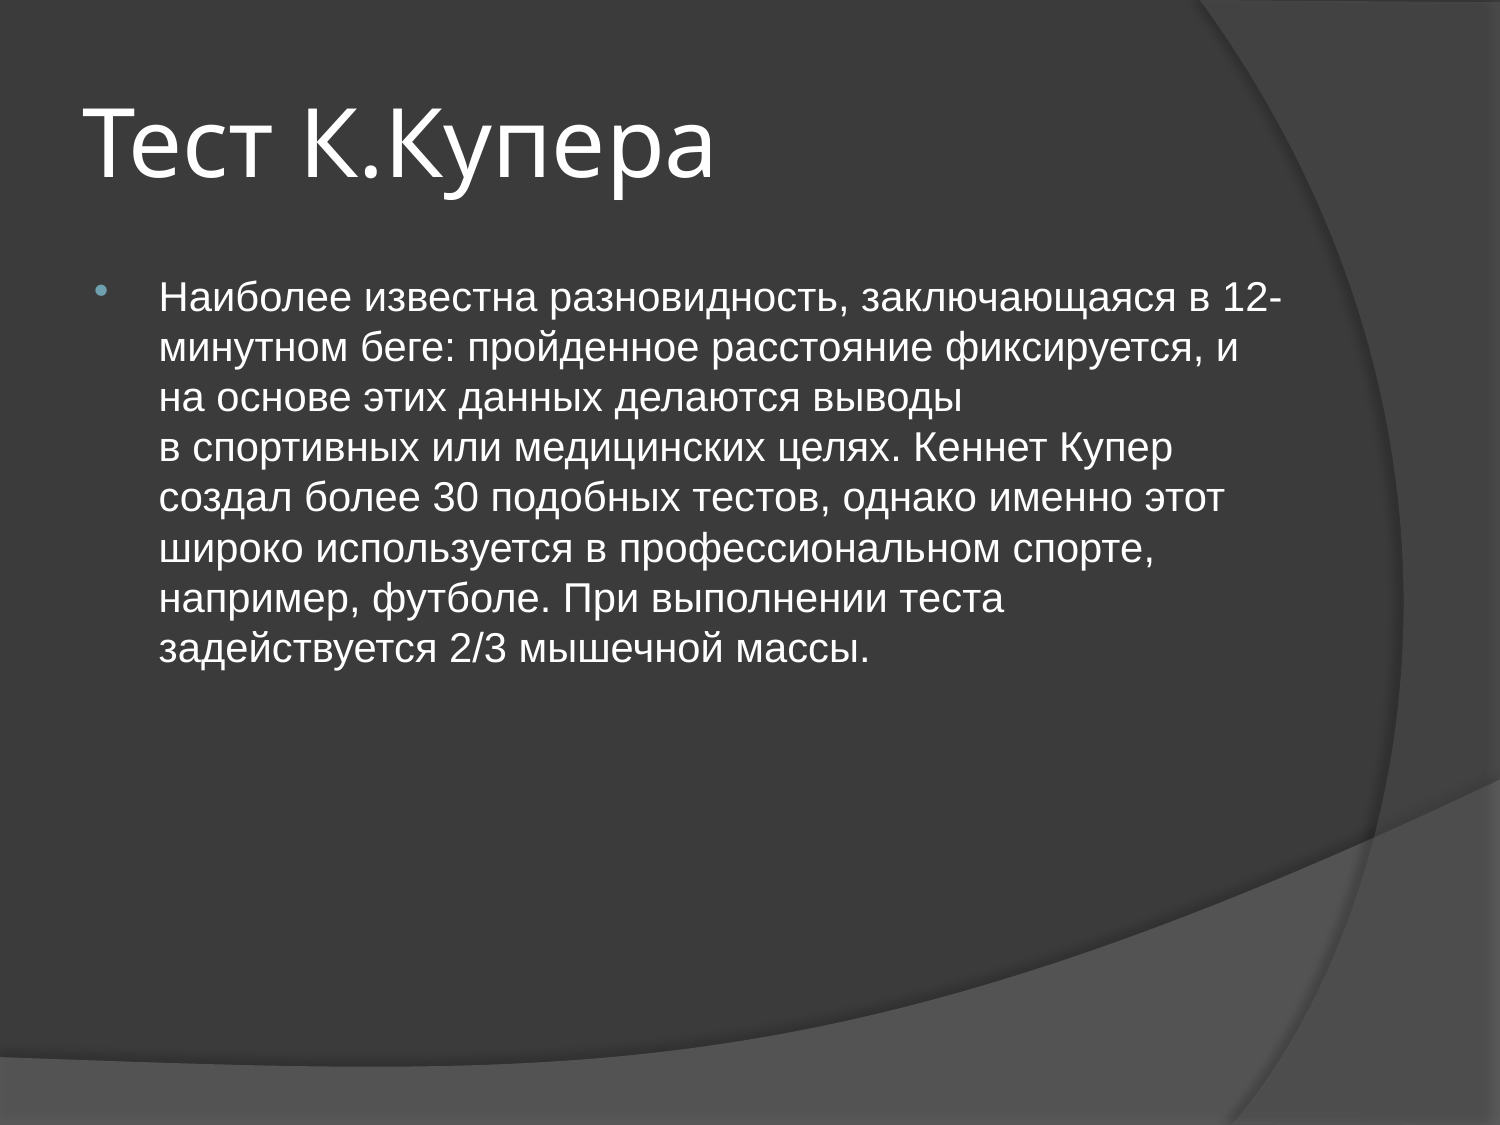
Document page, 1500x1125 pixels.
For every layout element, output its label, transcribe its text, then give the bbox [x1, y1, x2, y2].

title Тест К.Купера [75, 45, 1300, 233]
list Наиболее известна разновидность, заключающаяся в 12-минутном беге: пройденное расстояние фиксируется, и на основе этих данных делаются выводы в спортивных или медицинских целях. Кеннет Купер создал более 30 подобных тестов, однако именно этот широко используется в профессиональном спорте, например, футболе. При выполнении теста задействуется 2/3 мышечной массы. [75, 262, 1300, 1005]
